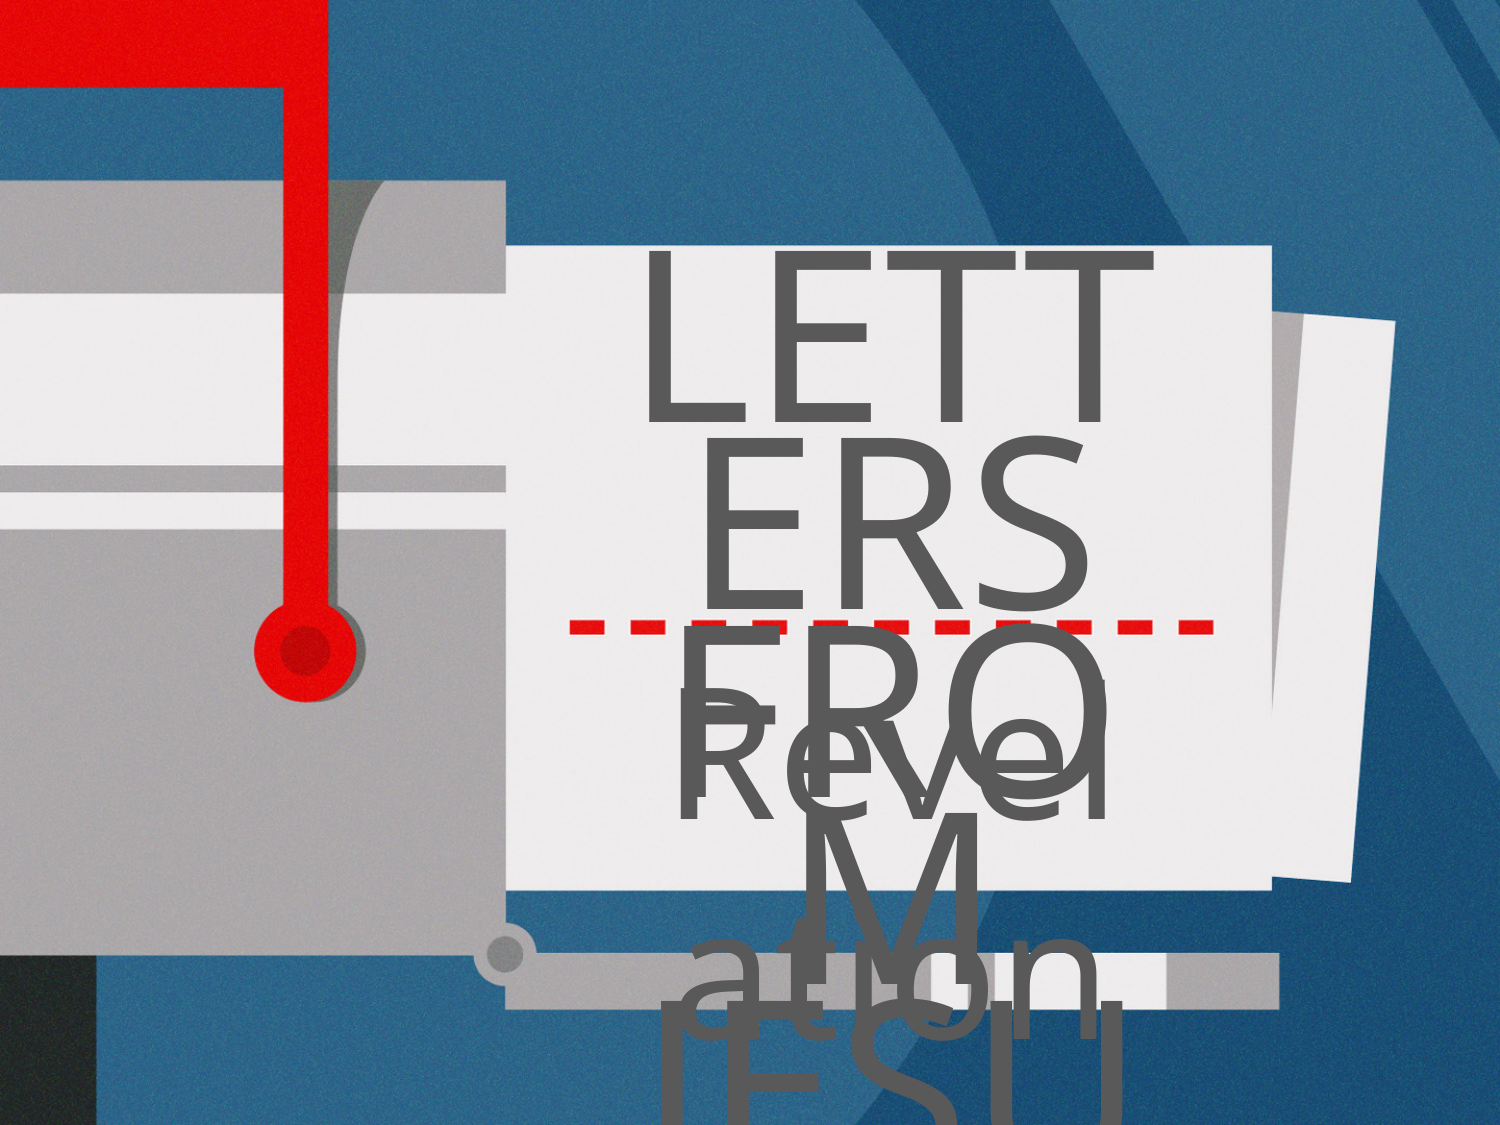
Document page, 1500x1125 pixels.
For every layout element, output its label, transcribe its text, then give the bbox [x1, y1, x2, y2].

text_box Revelation 2-3 [615, 629, 1169, 1125]
picture [0, 0, 1500, 1125]
text_box Letters From Jesus [569, 275, 1215, 1125]
